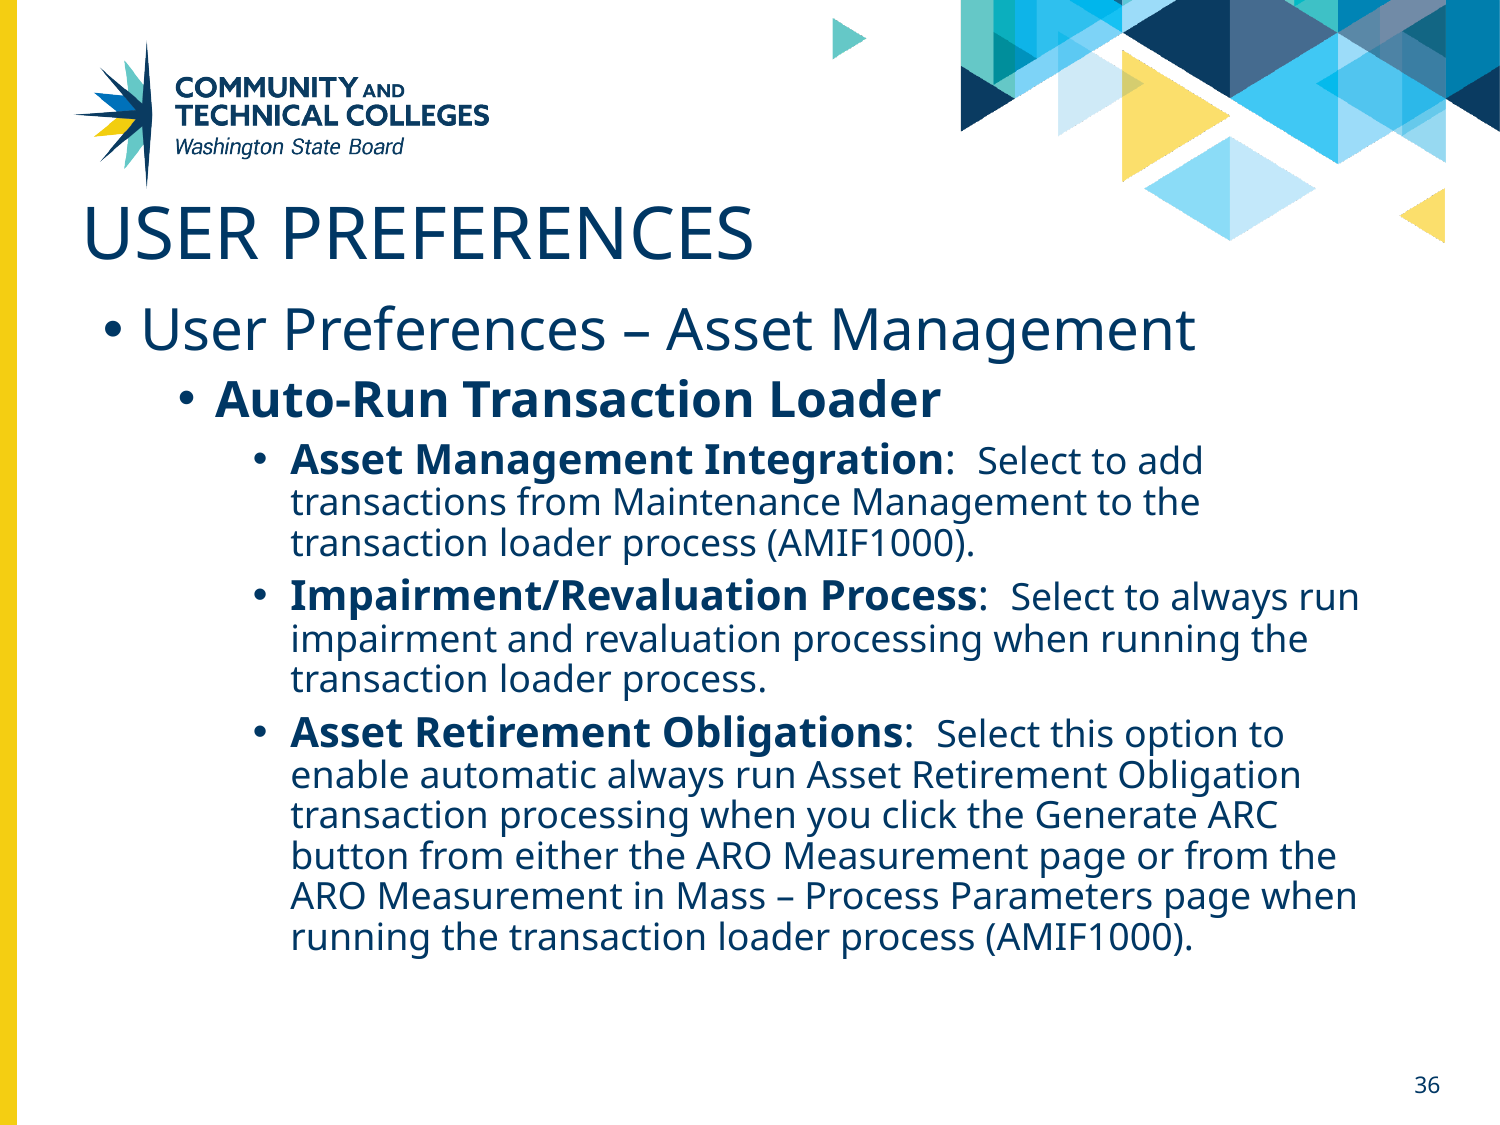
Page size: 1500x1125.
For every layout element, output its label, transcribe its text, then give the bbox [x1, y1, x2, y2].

picture [17, 25, 557, 228]
picture [832, 0, 1500, 243]
slide_number 36 [1378, 1063, 1456, 1103]
title User preferences [66, 188, 1434, 320]
list User Preferences – Asset Management Auto-Run Transaction Loader Asset Management Integration: Select to add transactions from Maintenance Management to the transaction loader process (AMIF1000). Impairment/Revaluation Process: Select to always run impairment and revaluation processing when running the transaction loader process. Asset Retirement Obligations: Select this option to enable automatic always run Asset Retirement Obligation transaction processing when you click the Generate ARC button from either the ARO Measurement page or from the ARO Measurement in Mass – Process Parameters page when running the transaction loader process (AMIF1000). [88, 293, 1379, 1103]
